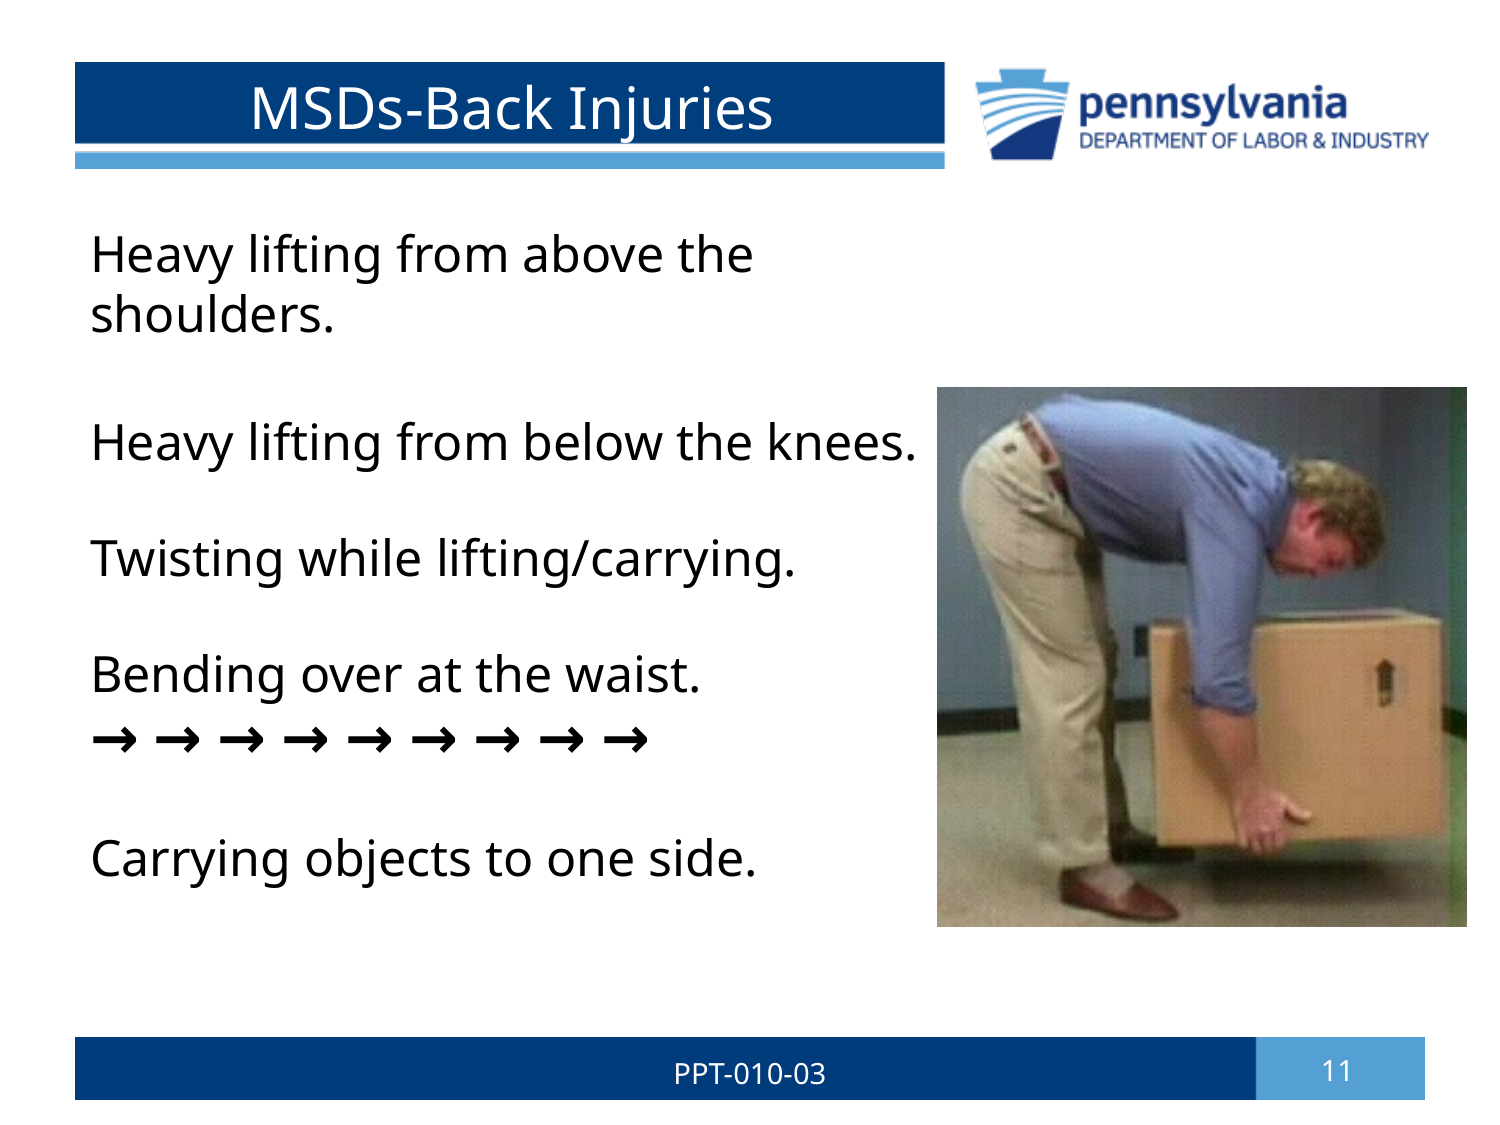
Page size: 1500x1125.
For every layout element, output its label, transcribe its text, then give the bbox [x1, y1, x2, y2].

subtitle Heavy lifting from above the shoulders. Heavy lifting from below the knees. Twisting while lifting/carrying. Bending over at the waist. → → → → → → → → → Carrying objects to one side. [75, 215, 963, 978]
picture [75, 1037, 1425, 1100]
picture [937, 387, 1467, 927]
title MSDs-Back Injuries [75, 62, 950, 150]
slide_number 11 [1250, 1042, 1425, 1103]
footer PPT-010-03 [512, 1042, 988, 1103]
picture [75, 62, 1429, 169]
